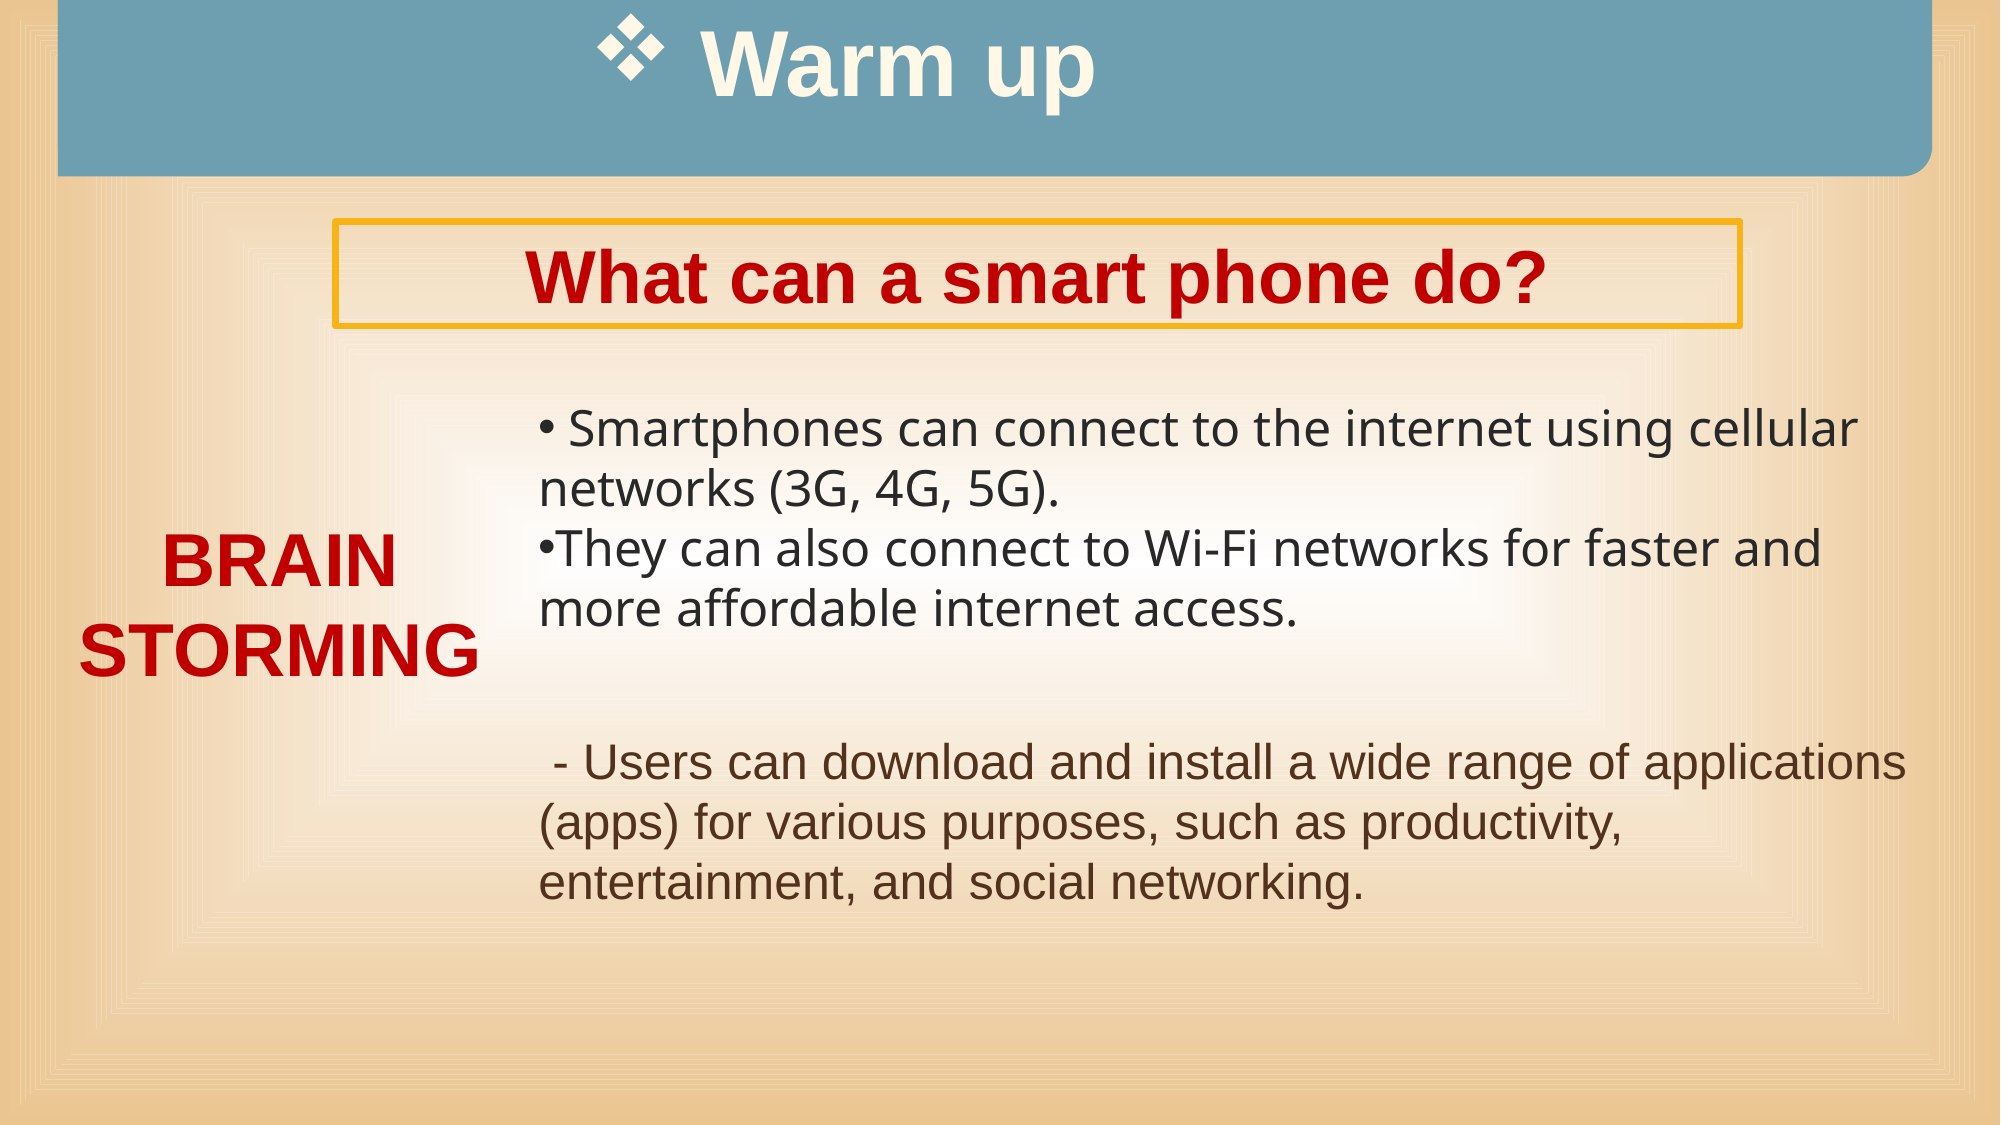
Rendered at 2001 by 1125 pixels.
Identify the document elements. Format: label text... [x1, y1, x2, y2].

text_box BRAIN STORMING [0, 504, 575, 700]
text_box What can a smart phone do? [335, 221, 1740, 327]
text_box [57, 0, 1933, 177]
text_box Smartphones can connect to the internet using cellular networks (3G, 4G, 5G). They can also connect to Wi-Fi networks for faster and more affordable internet access. [523, 389, 1933, 644]
text_box - Users can download and install a wide range of applications (apps) for various purposes, such as productivity, entertainment, and social networking. [523, 721, 1955, 917]
